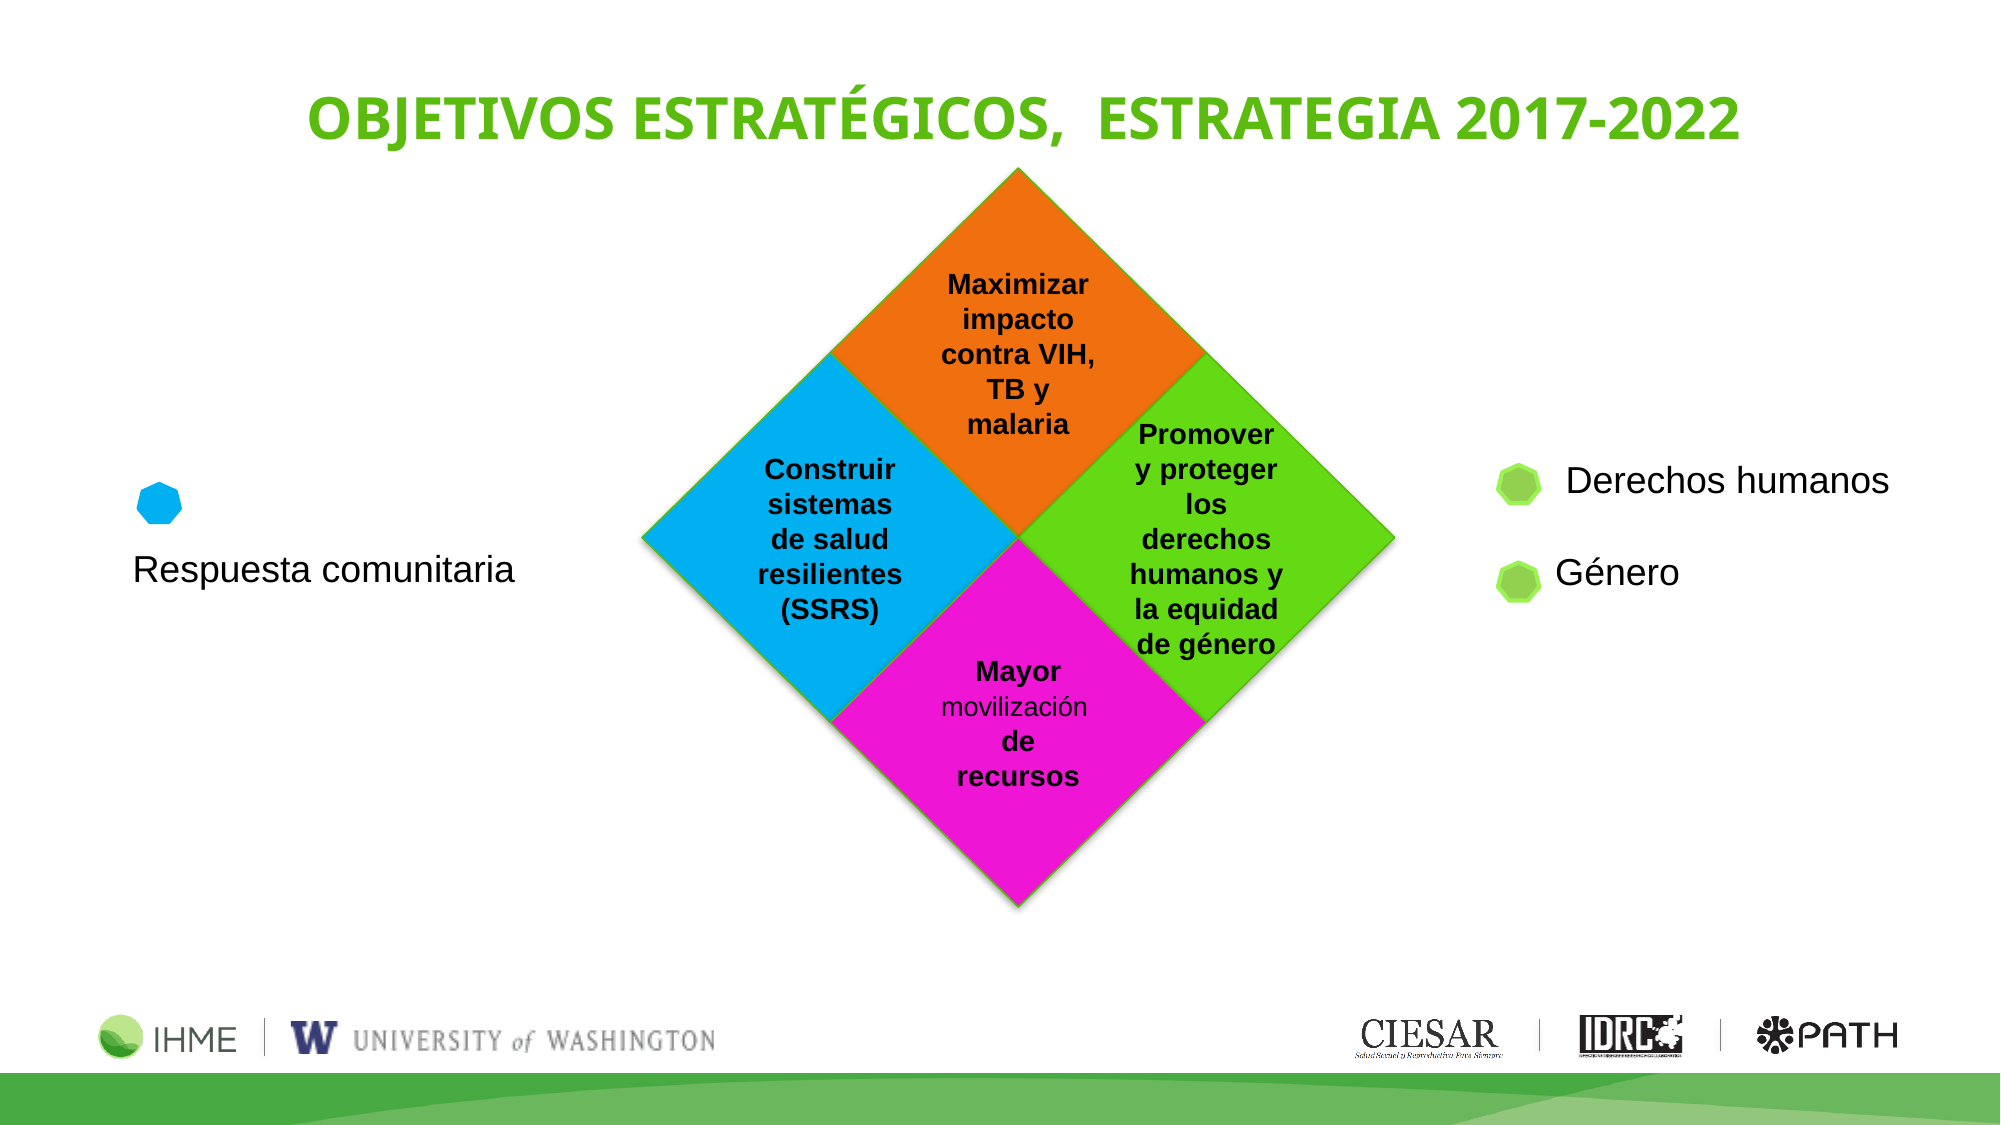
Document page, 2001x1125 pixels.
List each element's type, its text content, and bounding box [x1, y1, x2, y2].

text_box Construir sistemas de salud resilientes (SSRS) [641, 352, 1018, 721]
text_box [136, 482, 182, 525]
text_box Mayor movilización de recursos [829, 536, 1208, 908]
text_box OBJETIVOS ESTRATÉGICOS, ESTRATEGIA 2017-2022 [222, 73, 1841, 159]
text_box Maximizar impacto contra VIH, TB y malaria [829, 167, 1207, 532]
picture [98, 1014, 236, 1059]
text_box [1496, 463, 1542, 506]
text_box Derechos humanos Género [1508, 448, 2000, 601]
picture [0, 1073, 2001, 1125]
text_box Respuesta comunitaria [117, 537, 643, 598]
text_box Promover y proteger los derechos humanos y la equidad de género [1019, 352, 1396, 721]
picture [1576, 1013, 1684, 1060]
picture [1757, 1016, 1897, 1054]
picture [1353, 1018, 1503, 1059]
text_box [1495, 560, 1542, 603]
